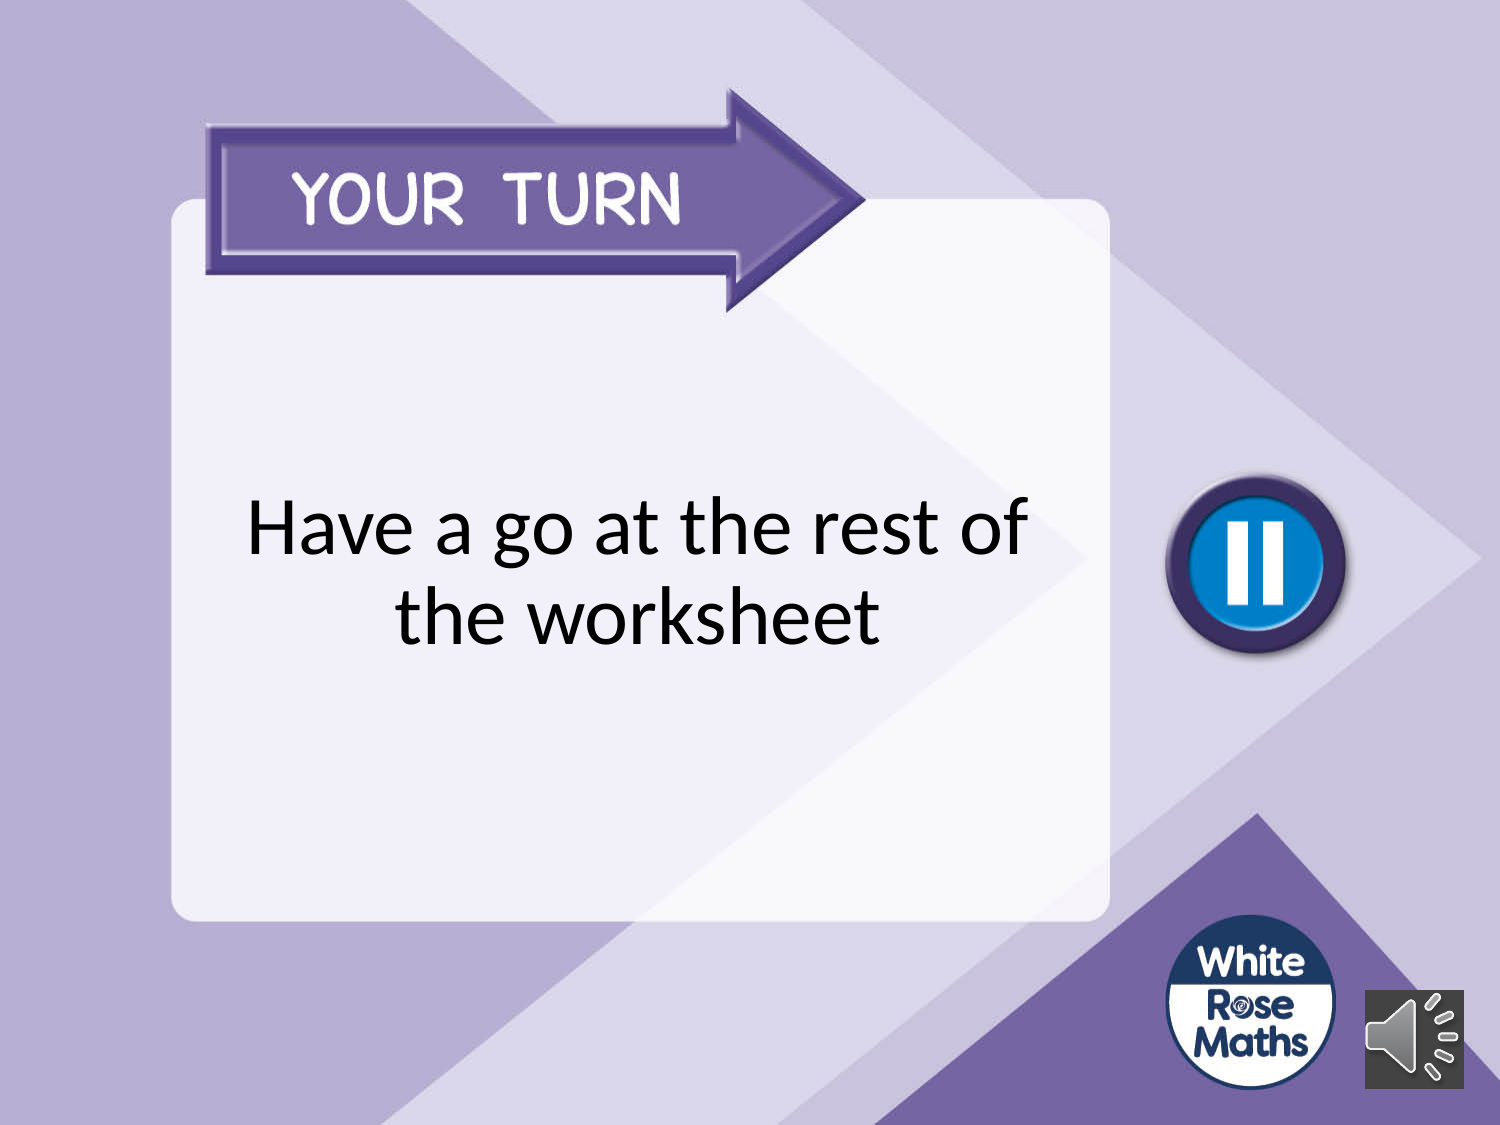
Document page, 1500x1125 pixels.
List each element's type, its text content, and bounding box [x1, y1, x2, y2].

picture [0, 0, 1500, 1125]
title Have a go at the rest of the worksheet [170, 326, 1106, 820]
